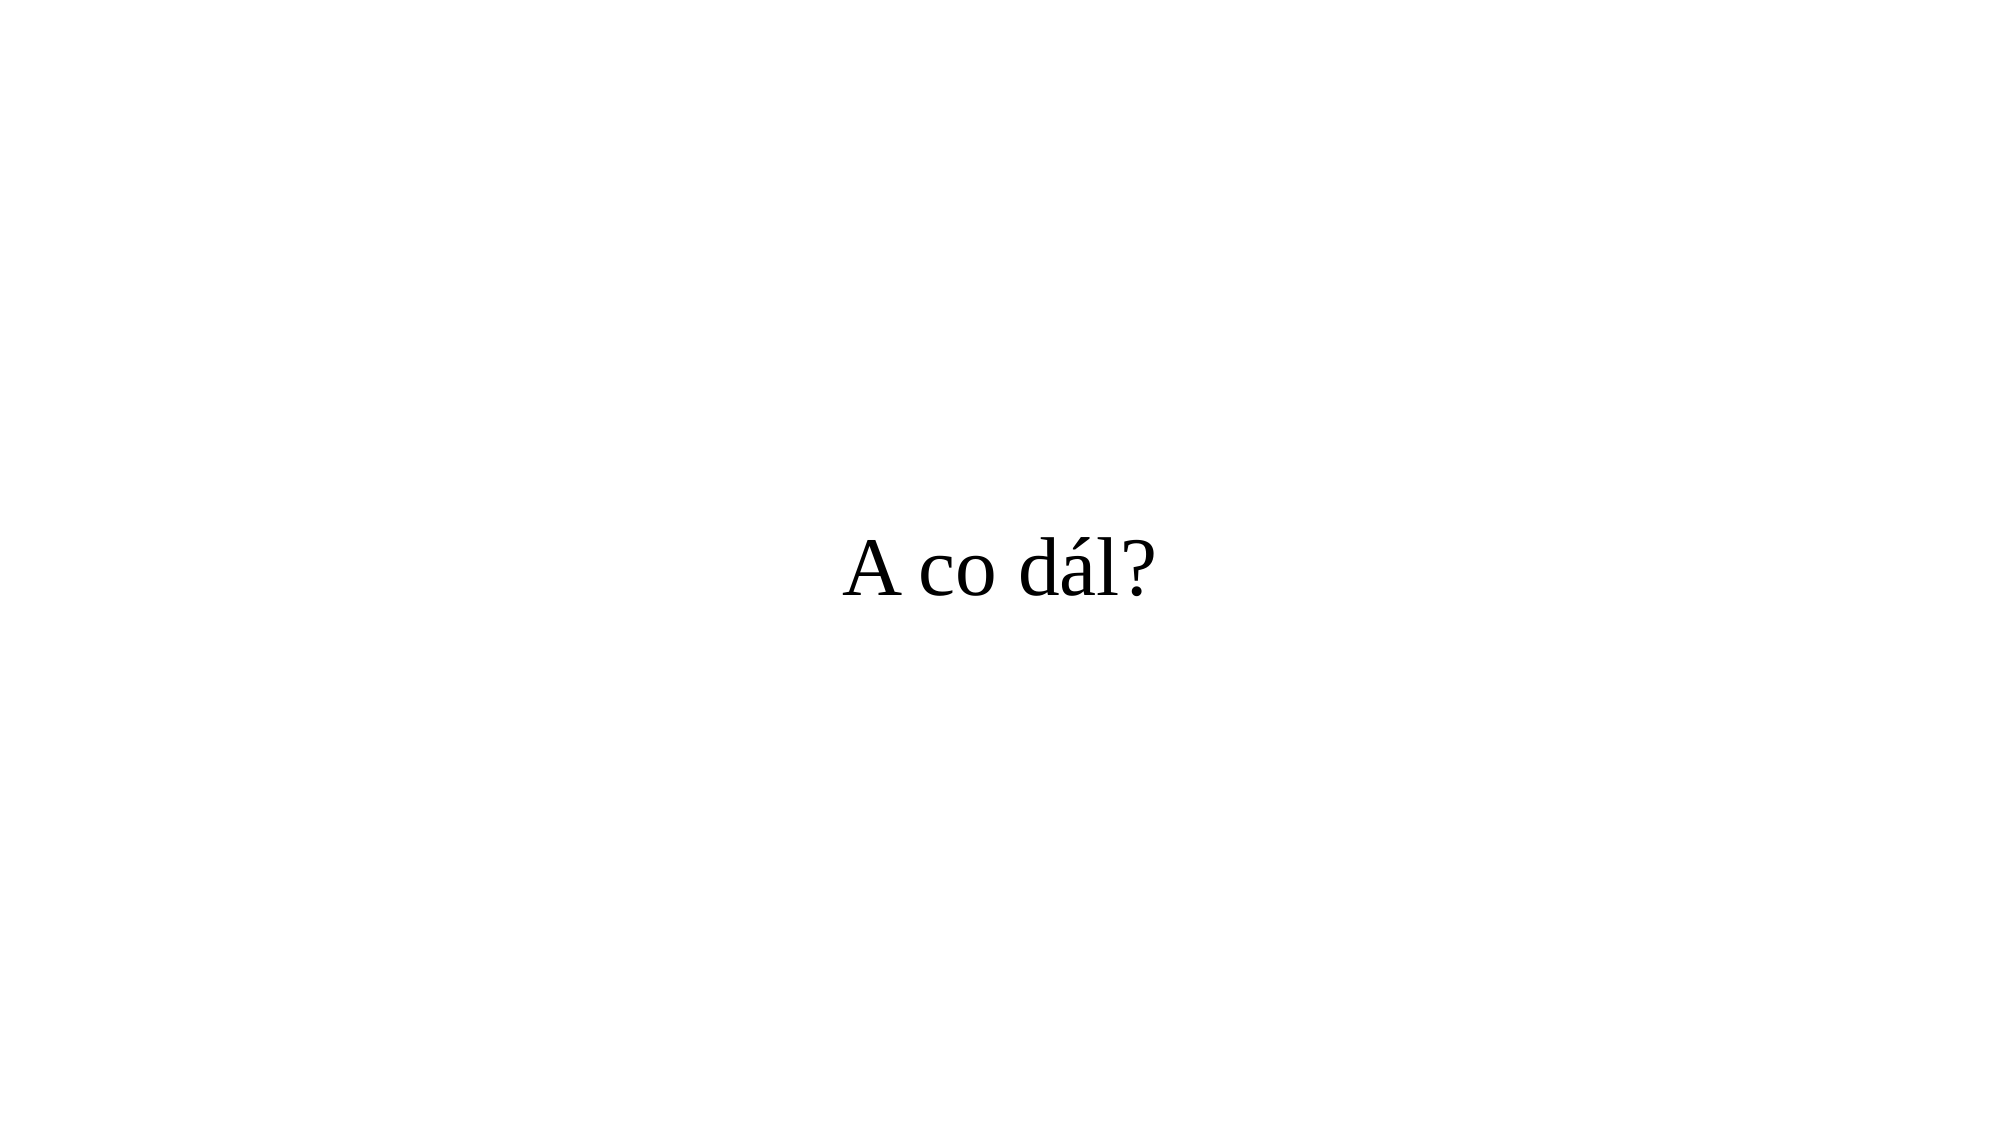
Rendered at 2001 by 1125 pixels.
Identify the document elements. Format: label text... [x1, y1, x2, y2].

text_box A co dál? [353, 504, 1647, 620]
